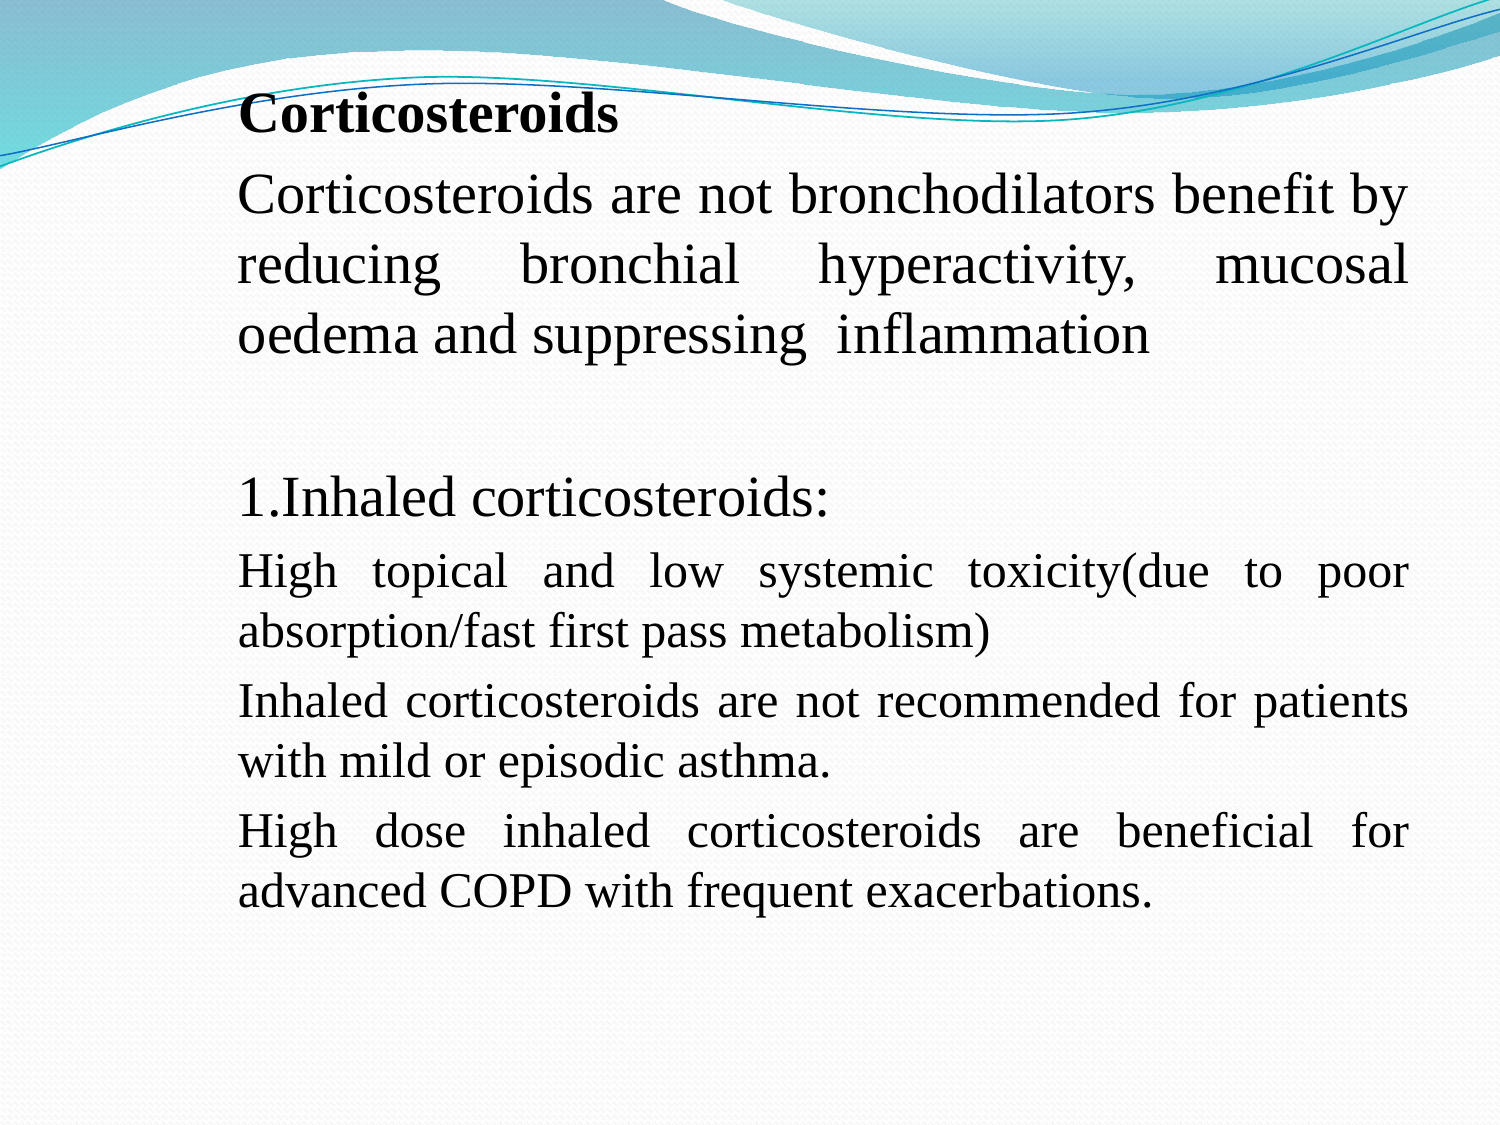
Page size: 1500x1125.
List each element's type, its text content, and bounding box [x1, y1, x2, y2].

list Corticosteroids Corticosteroids are not bronchodilators benefit by reducing bronchial hyperactivity, mucosal oedema and suppressing inflammation 1.Inhaled corticosteroids: High topical and low systemic toxicity(due to poor absorption/fast first pass metabolism) Inhaled corticosteroids are not recommended for patients with mild or episodic asthma. High dose inhaled corticosteroids are beneficial for advanced COPD with frequent exacerbations. [17, 66, 1425, 1038]
